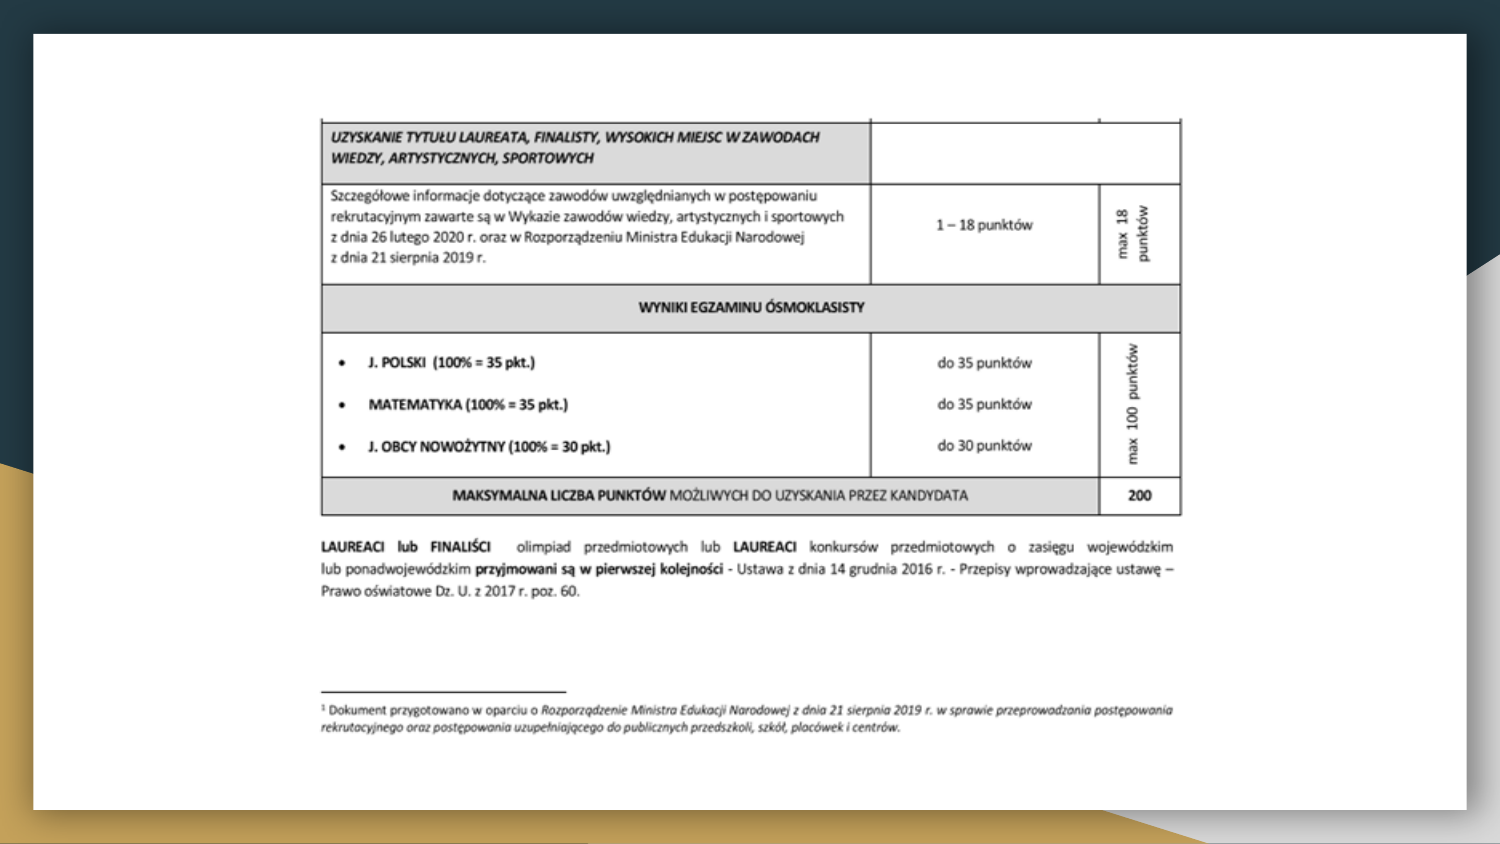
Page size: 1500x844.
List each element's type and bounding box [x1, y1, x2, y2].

picture [296, 116, 1202, 740]
